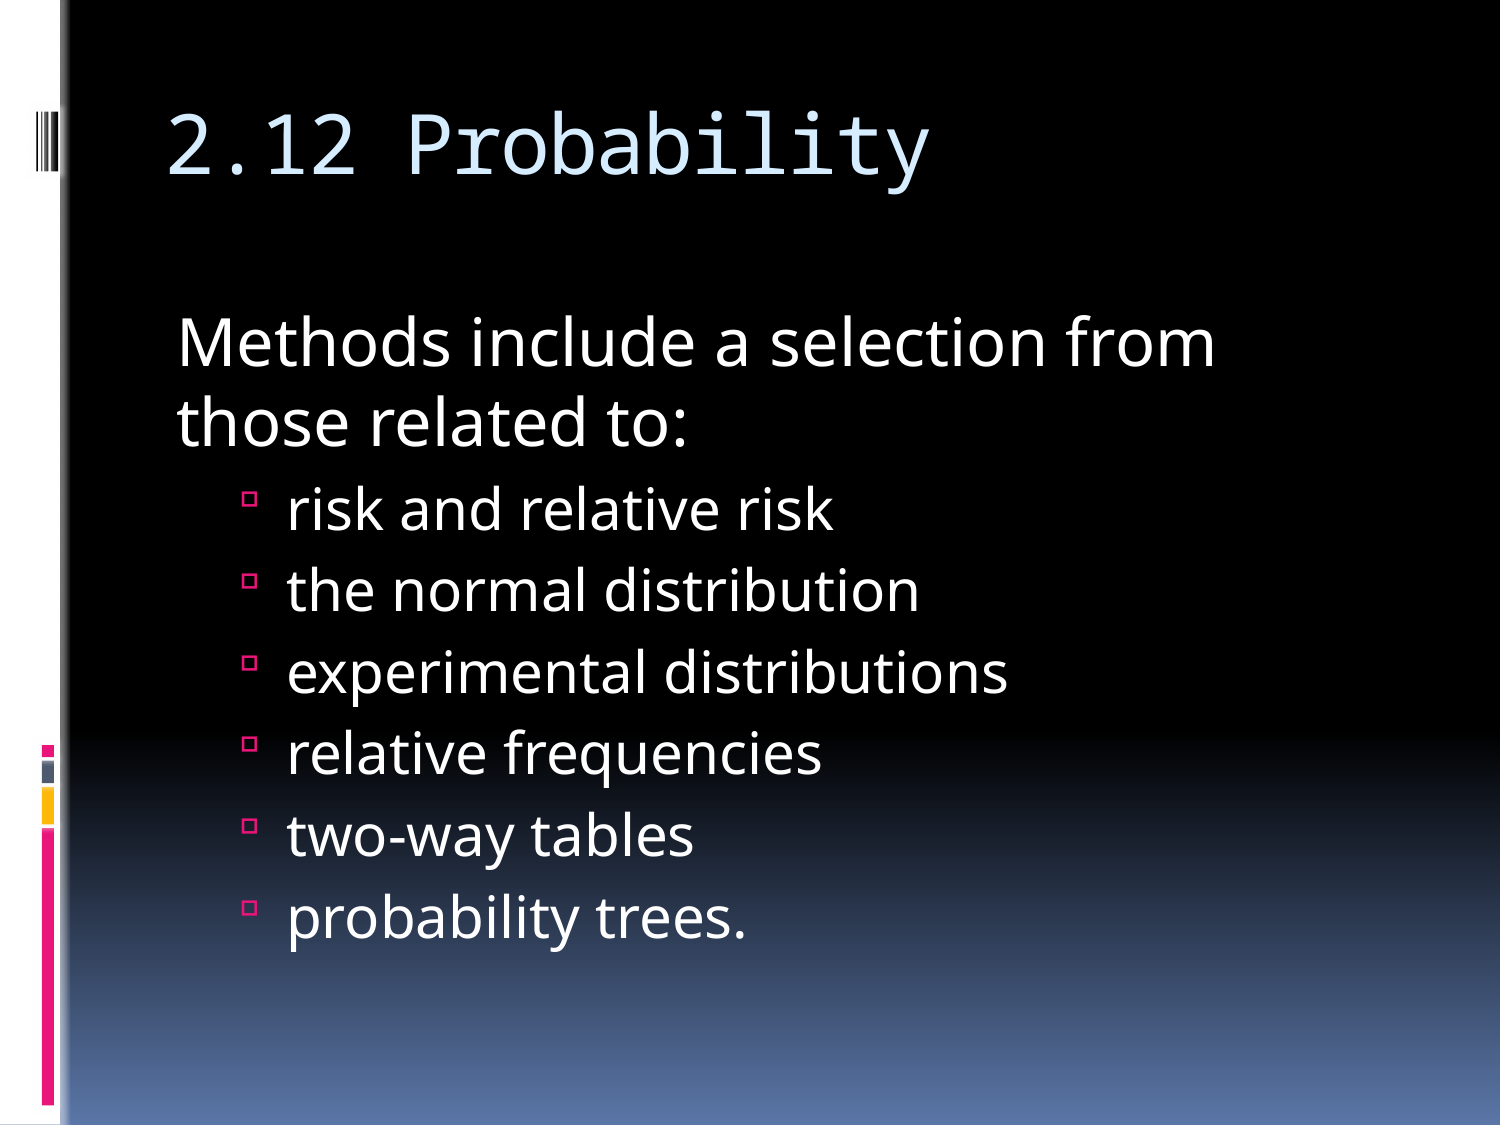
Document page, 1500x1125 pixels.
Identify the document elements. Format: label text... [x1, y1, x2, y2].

title 2.12 Probability [150, 83, 1425, 234]
list Methods include a selection from those related to: risk and relative risk the normal distribution experimental distributions relative frequencies two-way tables probability trees. [150, 292, 1425, 1043]
